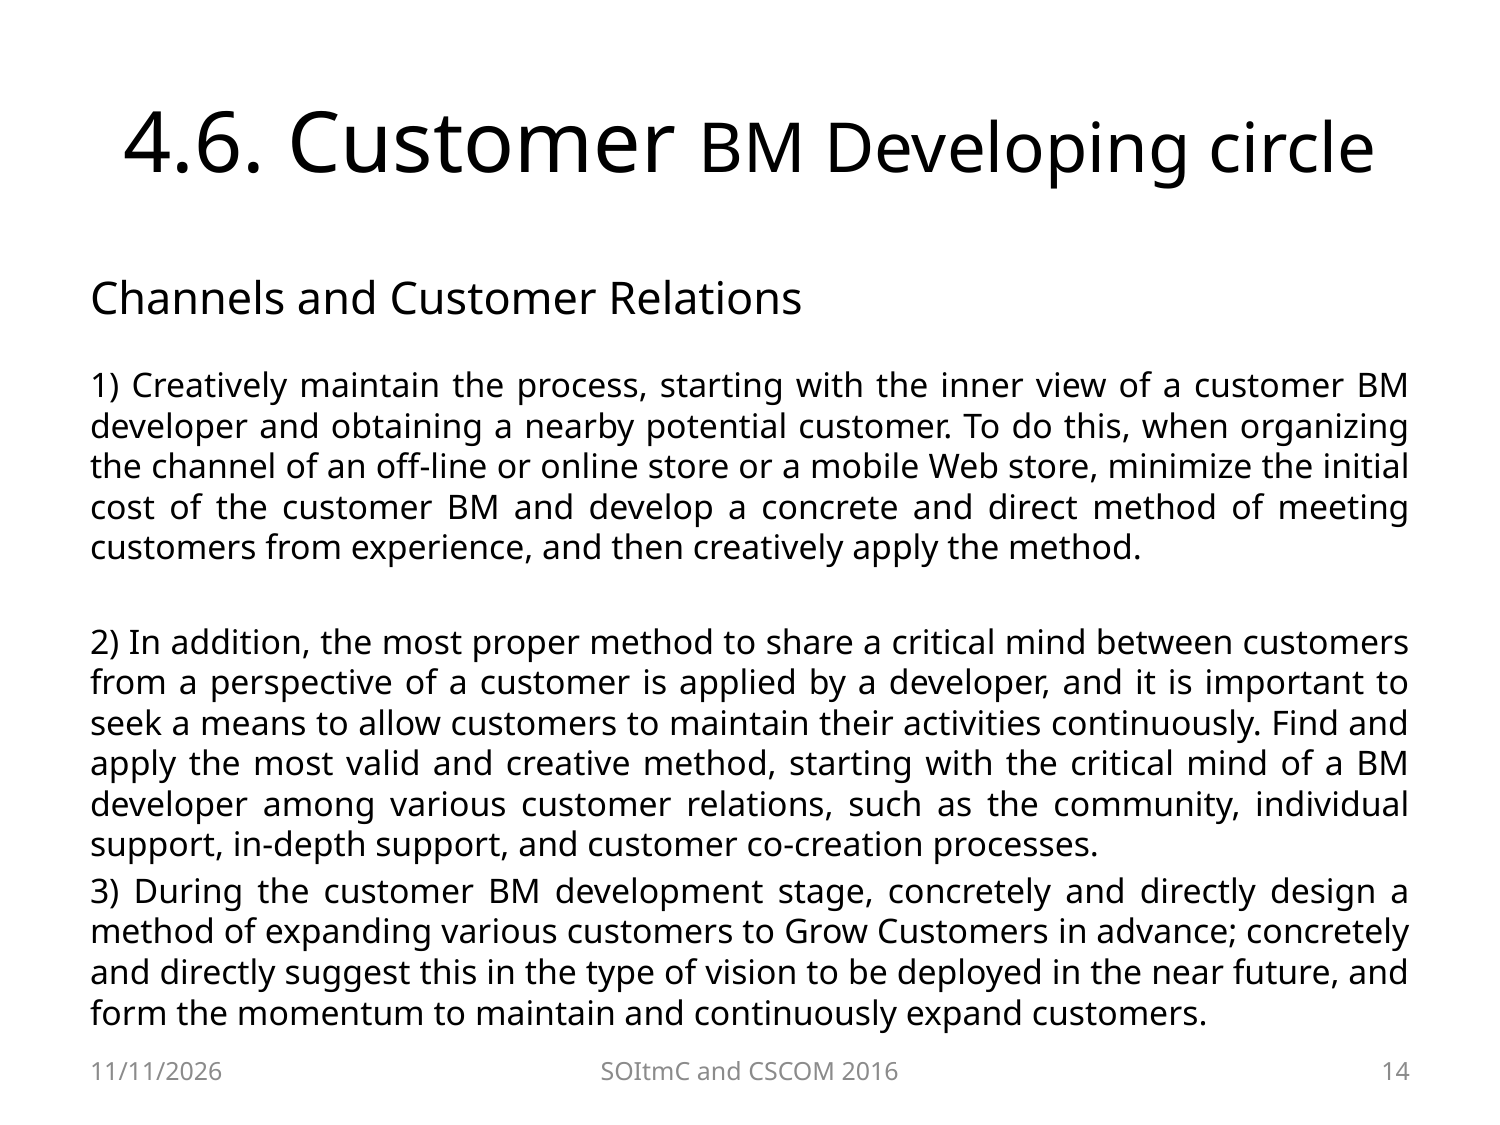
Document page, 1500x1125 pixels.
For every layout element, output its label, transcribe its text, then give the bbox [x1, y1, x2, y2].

list Channels and Customer Relations 1) Creatively maintain the process, starting with the inner view of a customer BM developer and obtaining a nearby potential customer. To do this, when organizing the channel of an off-line or online store or a mobile Web store, minimize the initial cost of the customer BM and develop a concrete and direct method of meeting customers from experience, and then creatively apply the method. 2) In addition, the most proper method to share a critical mind between customers from a perspective of a customer is applied by a developer, and it is important to seek a means to allow customers to maintain their activities continuously. Find and apply the most valid and creative method, starting with the critical mind of a BM developer among various customer relations, such as the community, individual support, in-depth support, and customer co-creation processes. 3) During the customer BM development stage, concretely and directly design a method of expanding various customers to Grow Customers in advance; concretely and directly suggest this in the type of vision to be deployed in the near future, and form the momentum to maintain and continuously expand customers. [75, 262, 1425, 1083]
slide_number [75, 1042, 425, 1103]
footer SOItmC and CSCOM 2016 [512, 1042, 988, 1103]
slide_number 14 [1074, 1042, 1425, 1103]
title 4.6. Customer BM Developing circle [75, 45, 1425, 233]
